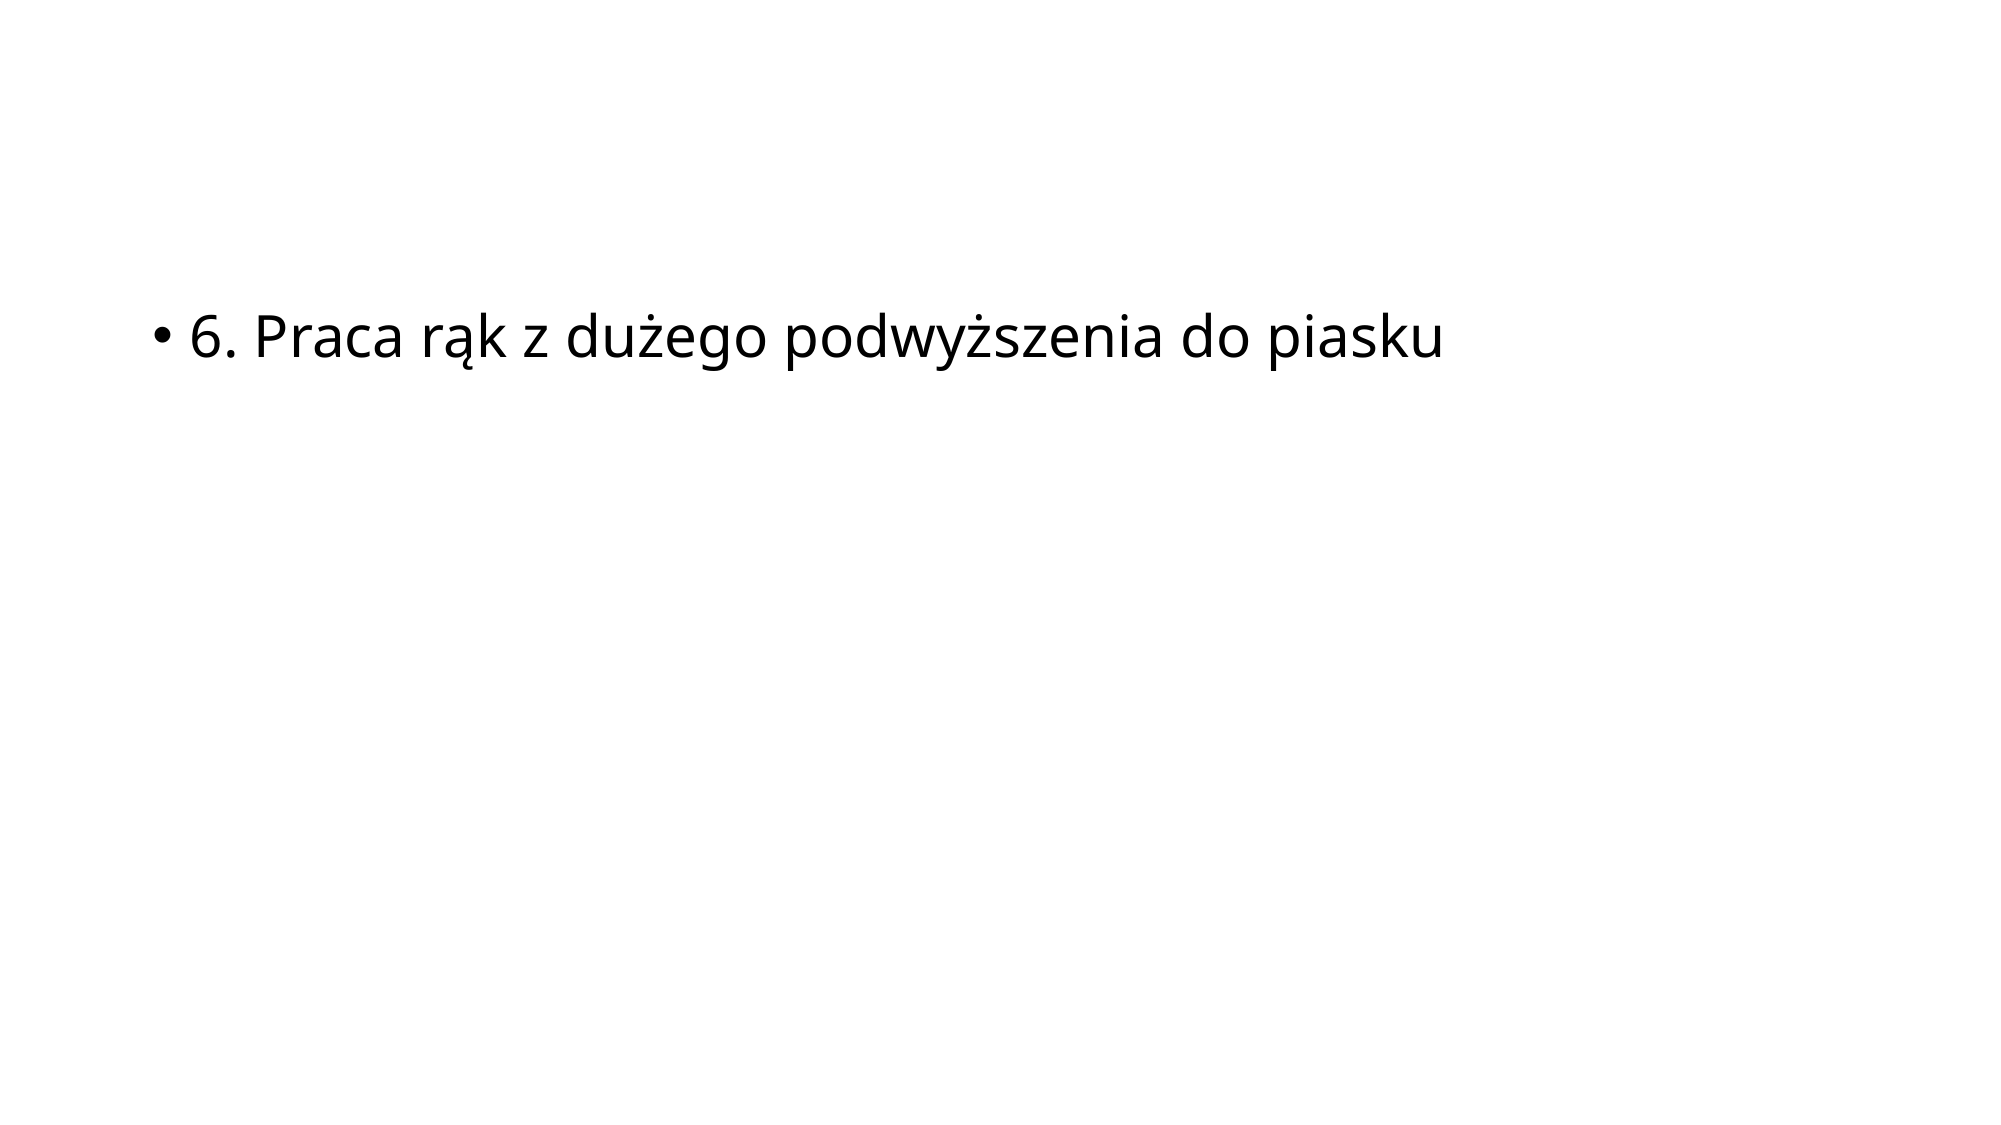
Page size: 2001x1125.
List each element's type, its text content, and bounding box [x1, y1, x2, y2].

list 6. Praca rąk z dużego podwyższenia do piasku [137, 299, 1863, 1014]
